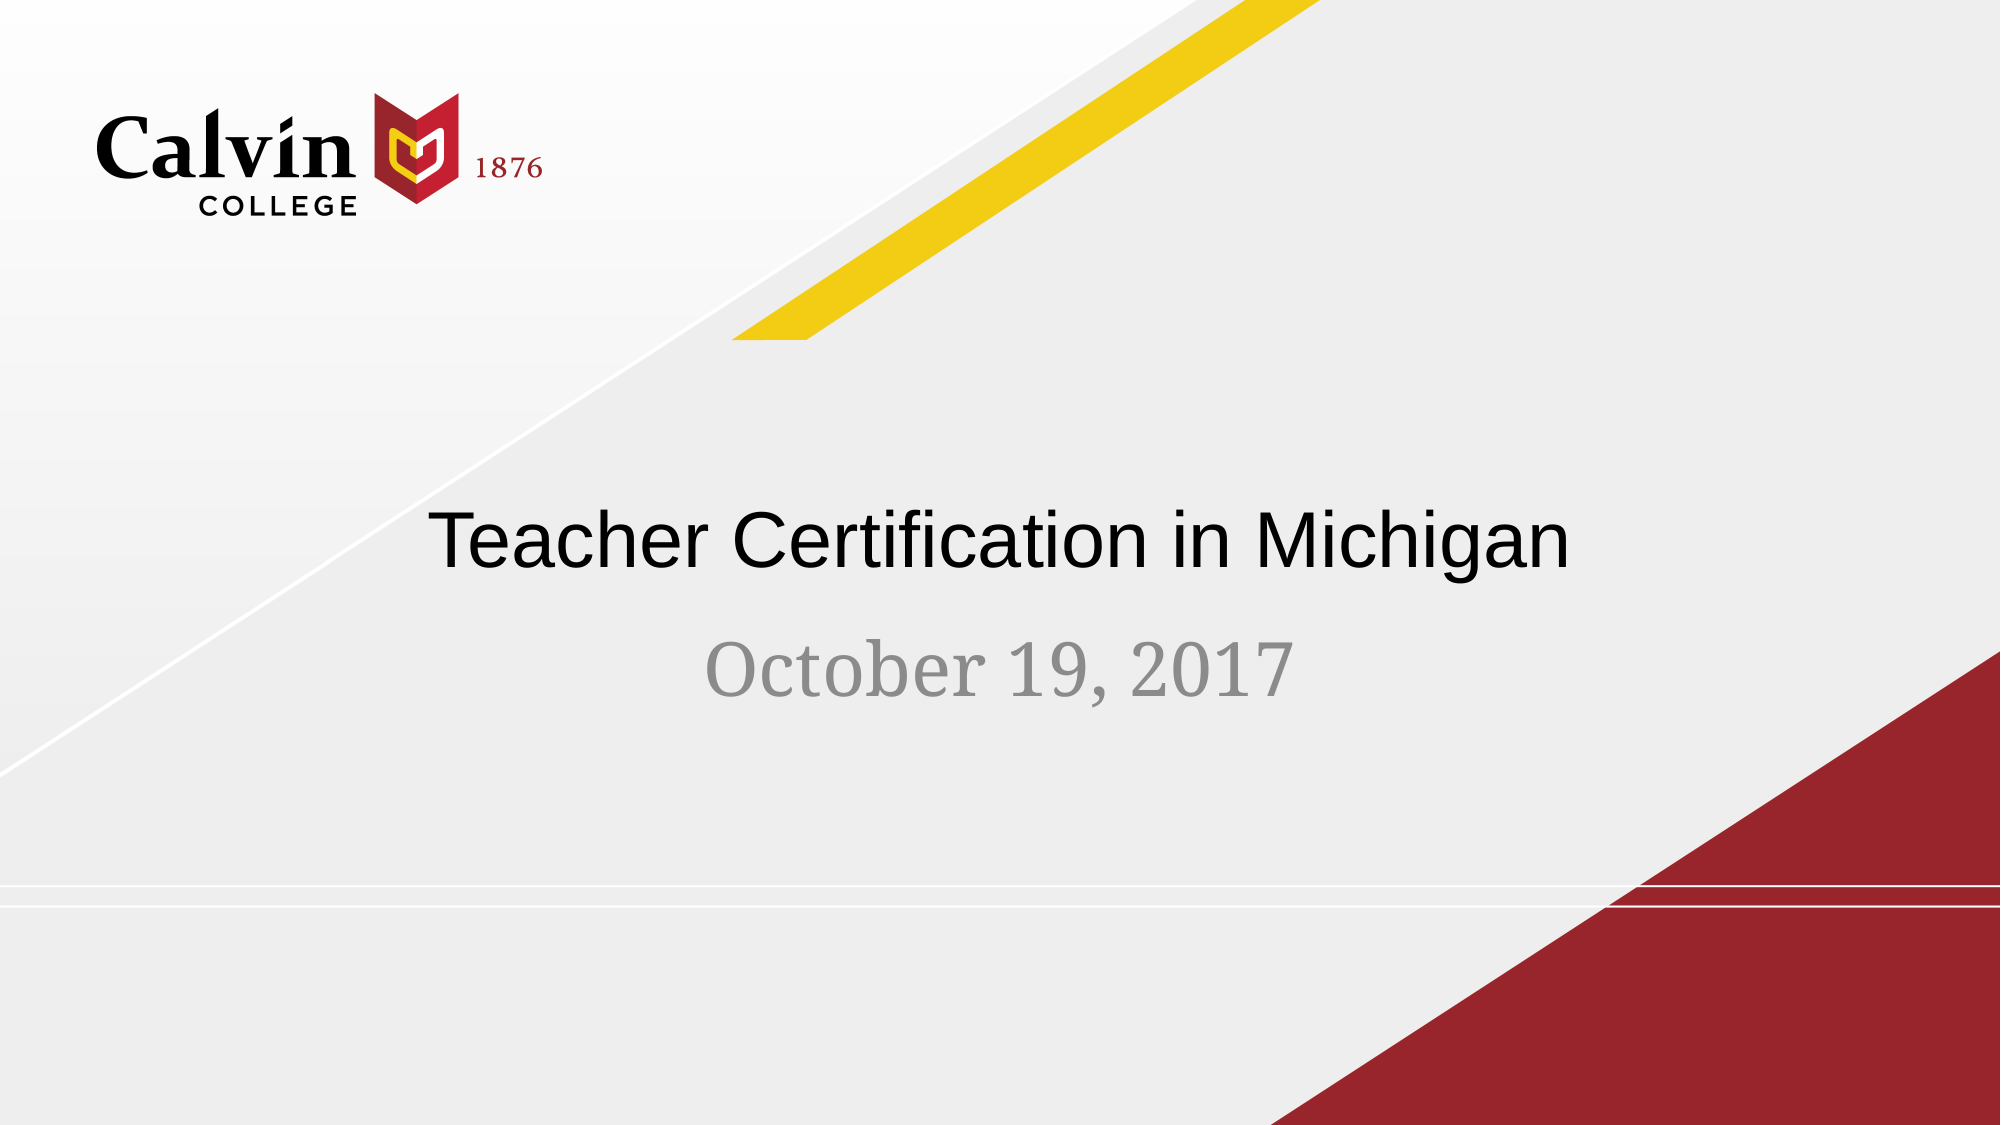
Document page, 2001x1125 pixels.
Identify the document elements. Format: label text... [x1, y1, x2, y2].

subtitle October 19, 2017 [300, 613, 1700, 702]
title Teacher Certification in Michigan [150, 458, 1850, 614]
picture [0, 0, 2000, 1125]
